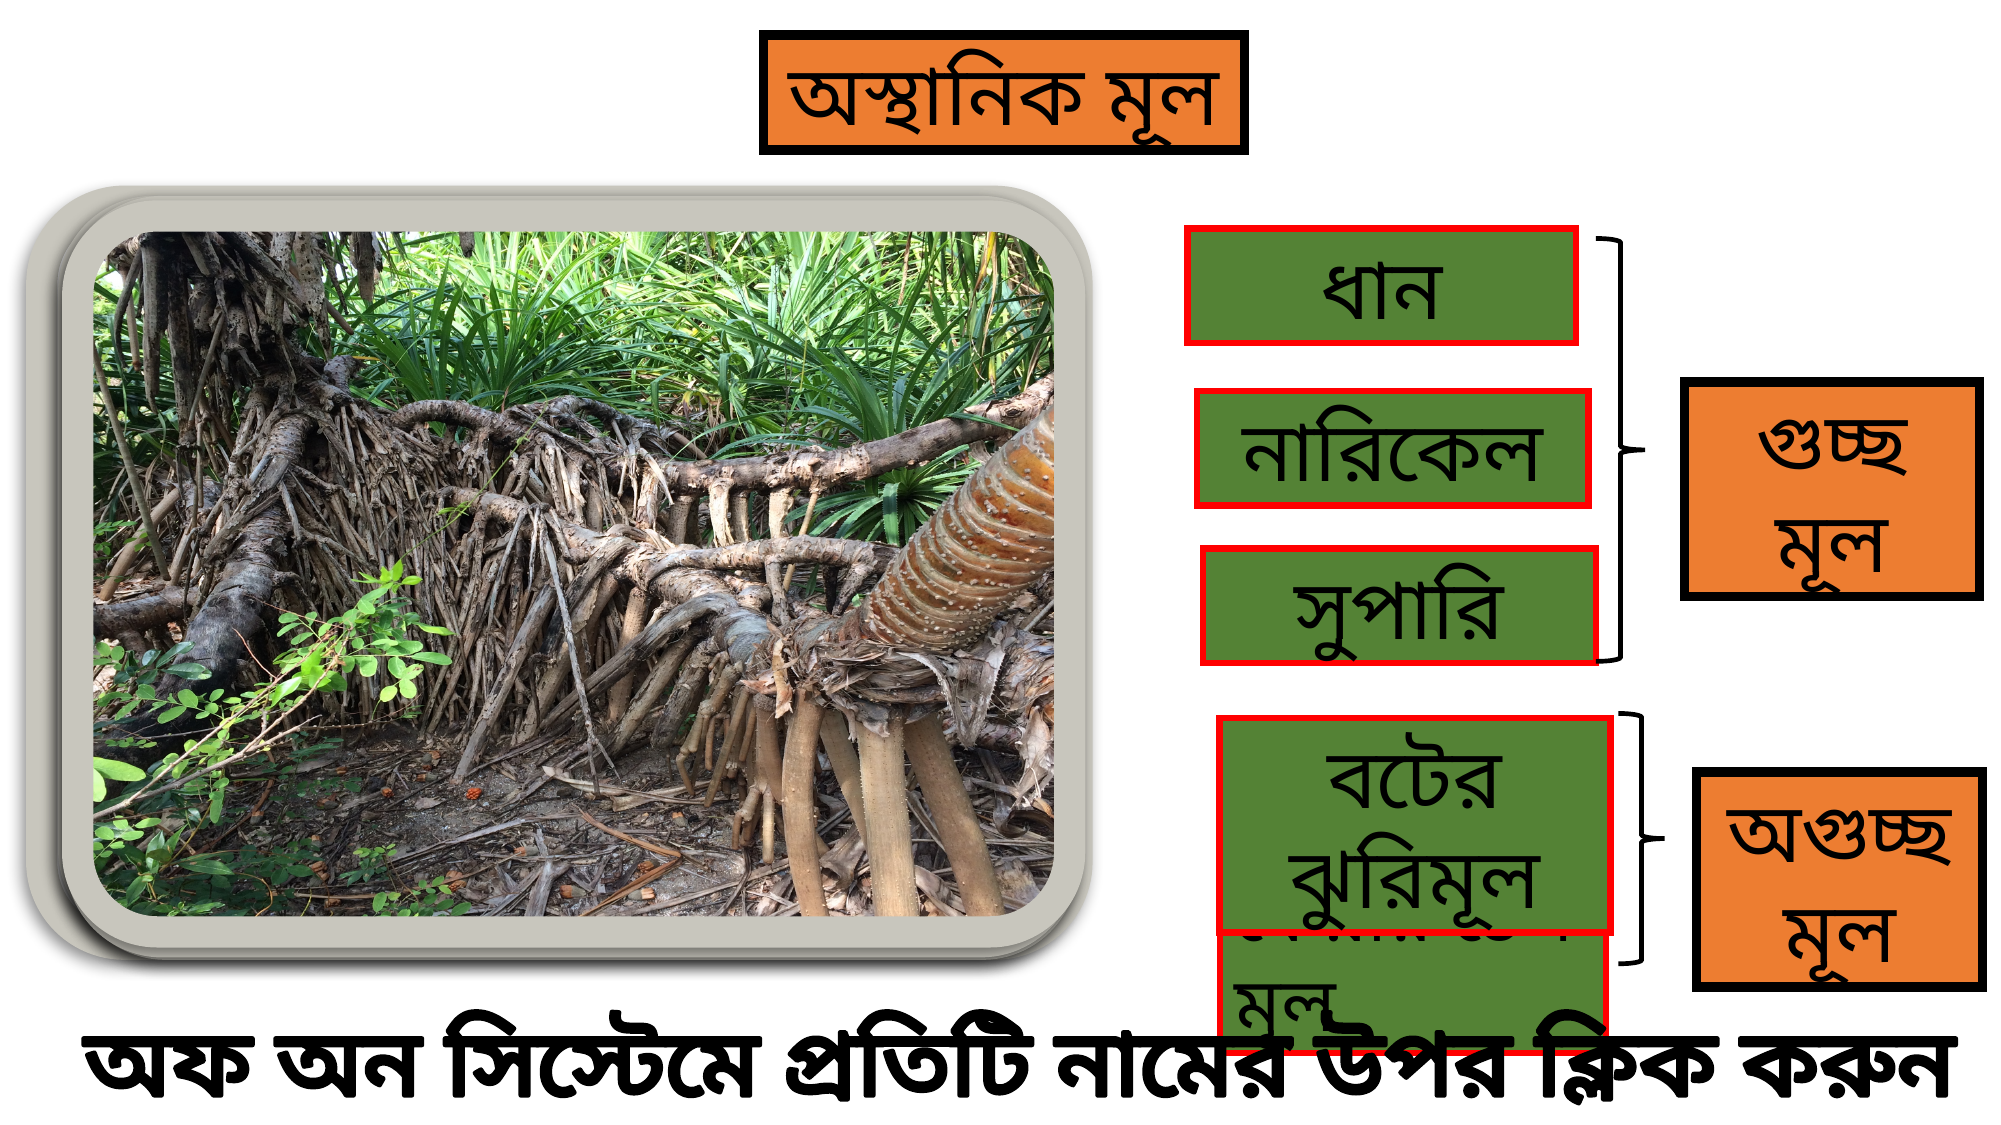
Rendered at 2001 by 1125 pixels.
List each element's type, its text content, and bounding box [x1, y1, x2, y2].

text_box গুচ্ছ মূল [1683, 381, 1981, 598]
text_box অস্থানিক মূল [762, 34, 1245, 151]
text_box [1595, 237, 1646, 662]
text_box [1618, 712, 1665, 965]
text_box নারিকেল [1196, 390, 1589, 506]
text_box কেয়ার ঠেস মূল [1219, 933, 1607, 1054]
text_box অগুচ্ছ মূল [1696, 771, 1983, 988]
text_box সুপারি [1202, 548, 1597, 664]
text_box ধান [1186, 227, 1577, 344]
picture [41, 201, 1077, 945]
text_box বটের ঝুরিমূল [1218, 717, 1612, 933]
